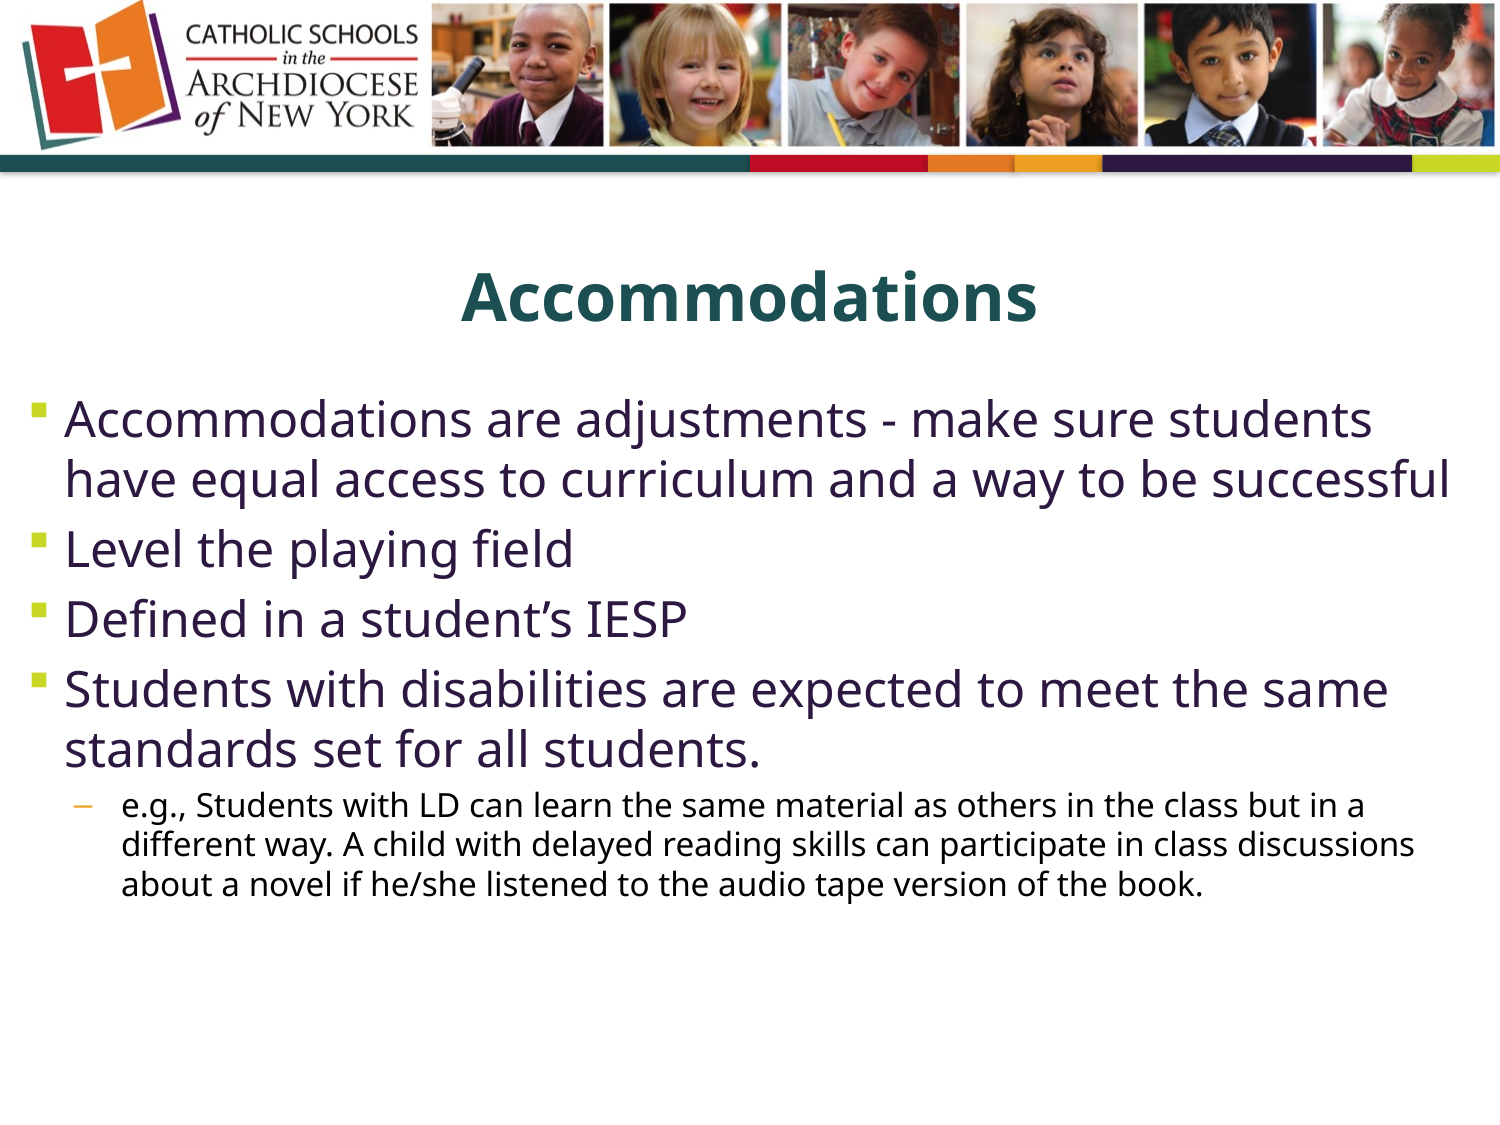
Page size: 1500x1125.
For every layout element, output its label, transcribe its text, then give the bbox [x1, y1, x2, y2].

picture [17, 0, 1500, 154]
list Accommodations are adjustments - make sure students have equal access to curriculum and a way to be successful Level the playing field Defined in a student’s IESP Students with disabilities are expected to meet the same standards set for all students. e.g., Students with LD can learn the same material as others in the class but in a different way. A child with delayed reading skills can participate in class discussions about a novel if he/she listened to the audio tape version of the book. [12, 379, 1475, 1088]
title Accommodations [24, 197, 1475, 343]
